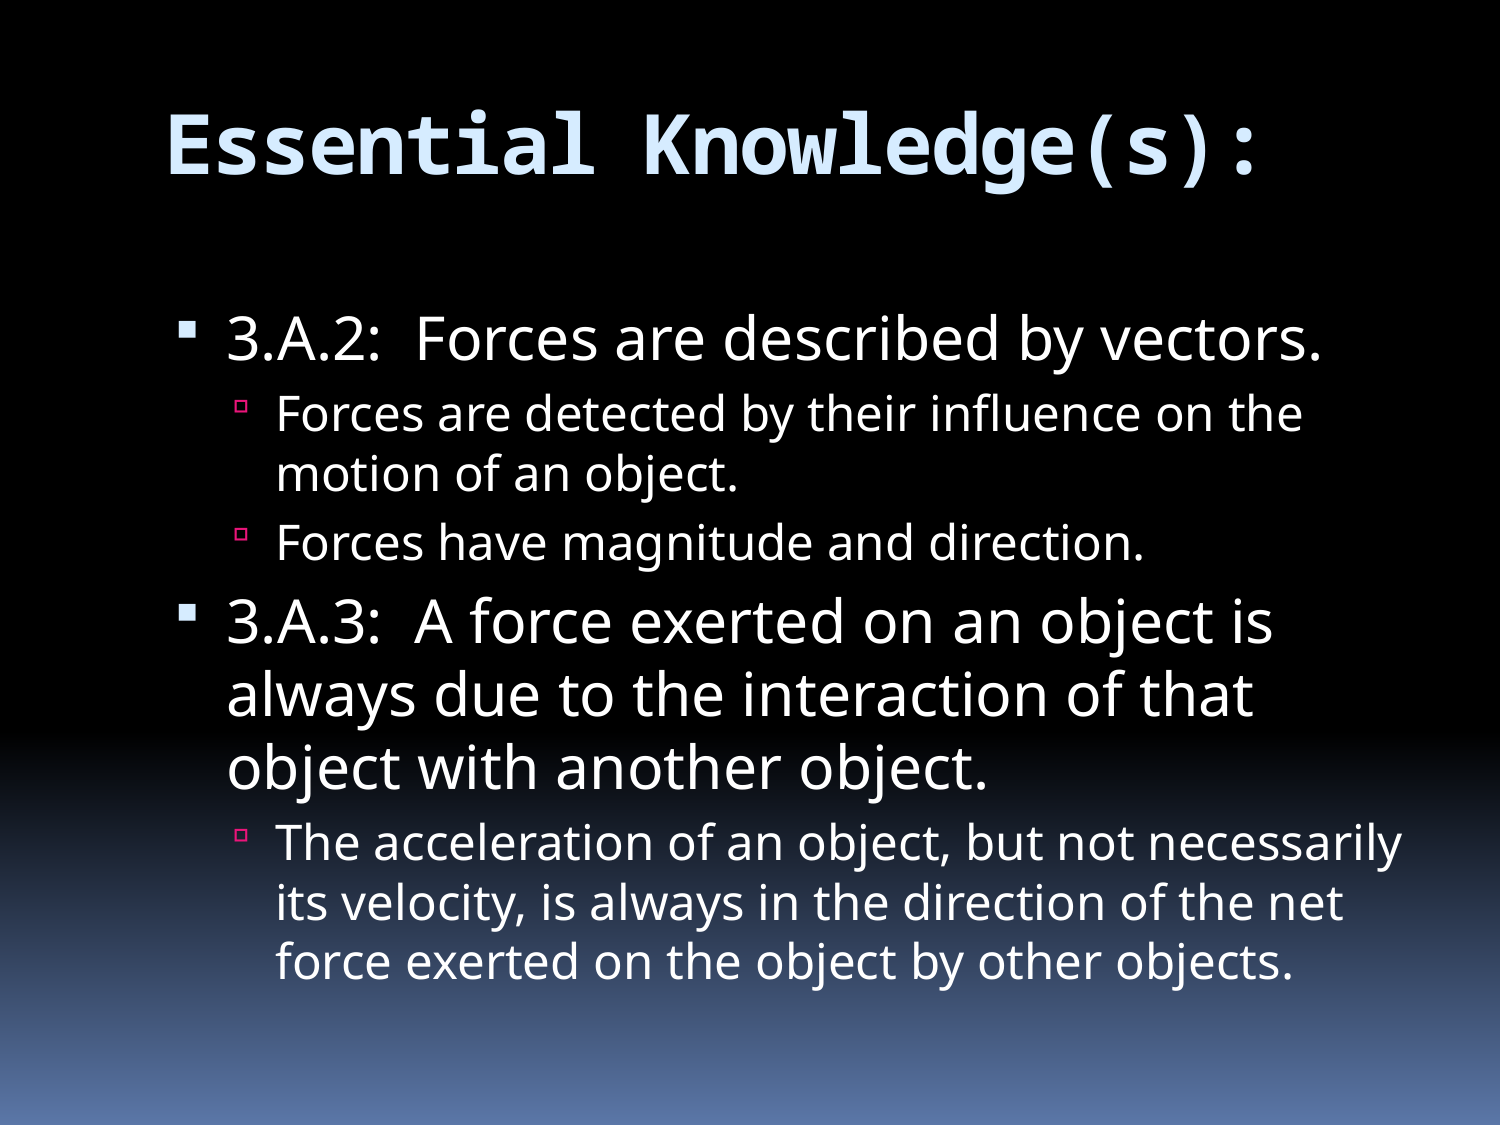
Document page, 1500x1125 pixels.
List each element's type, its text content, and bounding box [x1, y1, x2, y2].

list 3.A.2: Forces are described by vectors. Forces are detected by their influence on the motion of an object. Forces have magnitude and direction. 3.A.3: A force exerted on an object is always due to the interaction of that object with another object. The acceleration of an object, but not necessarily its velocity, is always in the direction of the net force exerted on the object by other objects. [150, 292, 1425, 1043]
title Essential Knowledge(s): [150, 83, 1425, 234]
